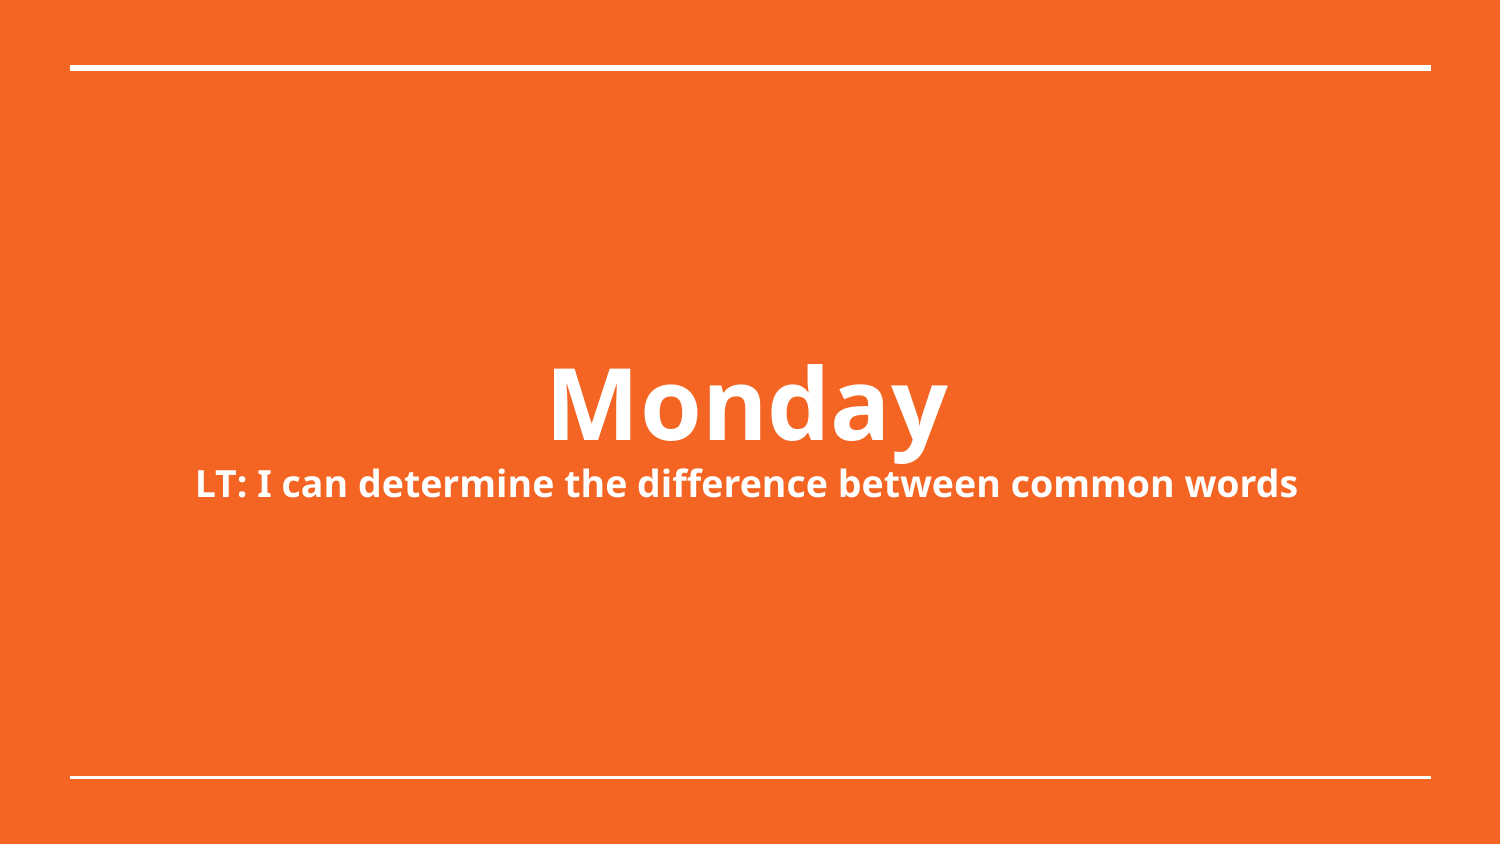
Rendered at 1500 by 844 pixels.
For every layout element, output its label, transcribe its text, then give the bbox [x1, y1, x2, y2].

title Monday LT: I can determine the difference between common words [66, 296, 1428, 550]
